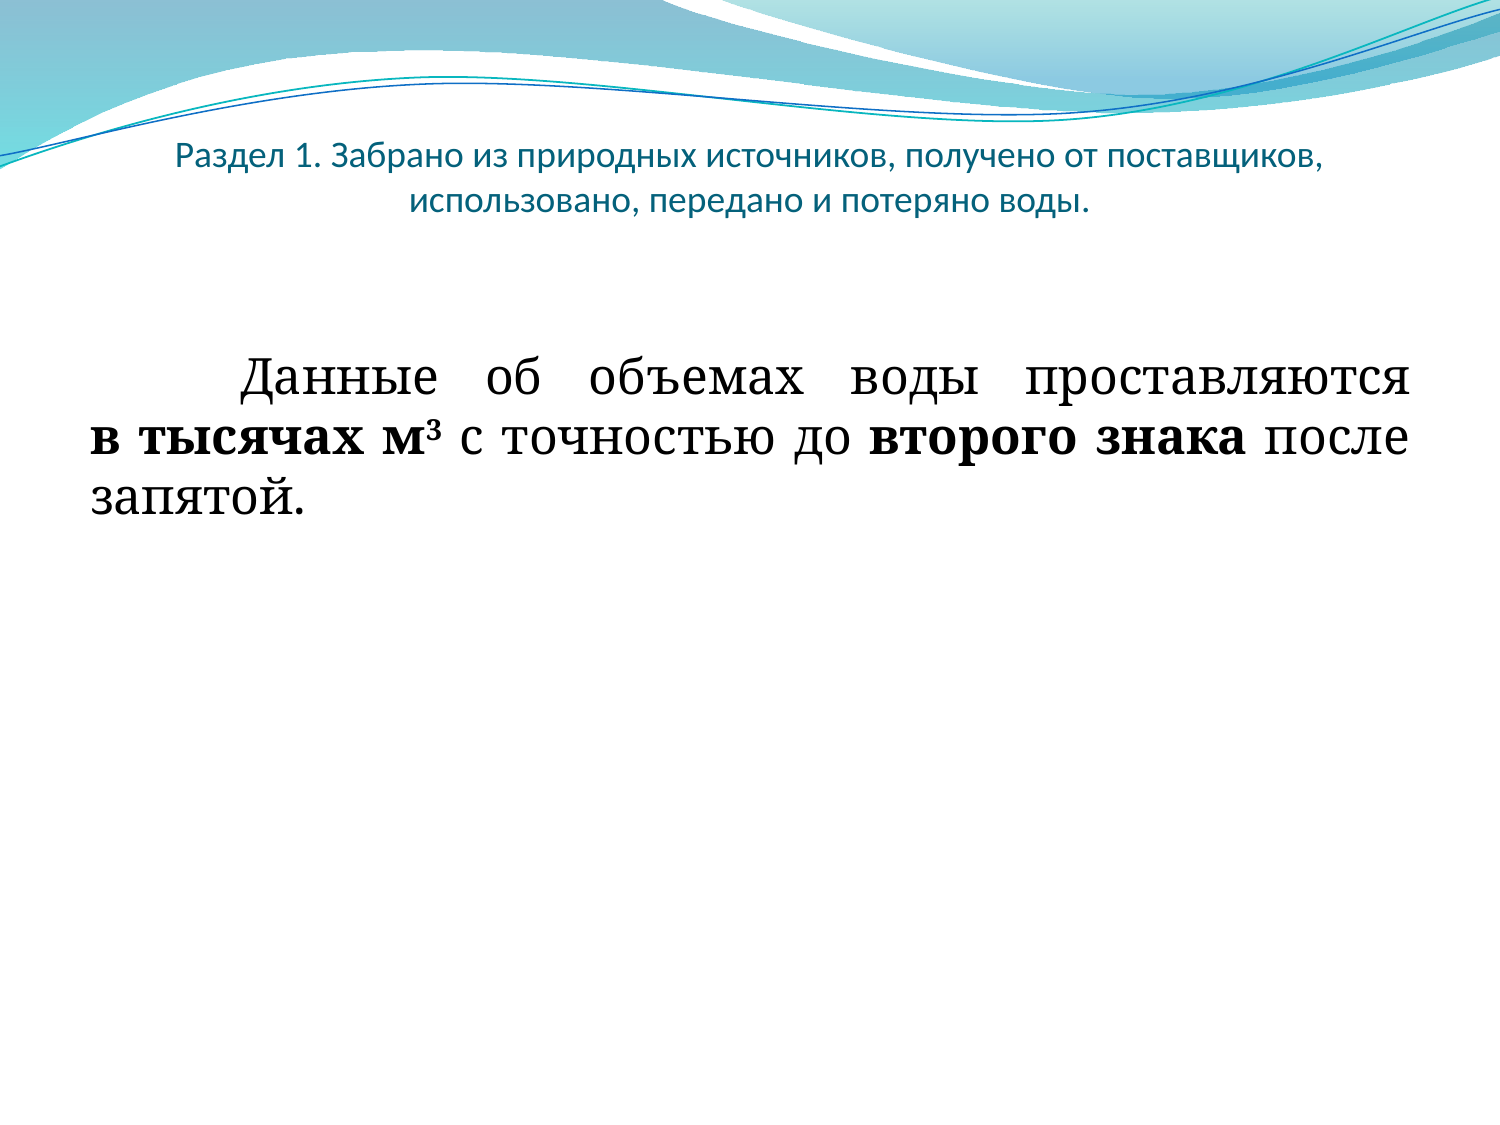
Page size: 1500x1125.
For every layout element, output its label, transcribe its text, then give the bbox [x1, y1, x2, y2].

list Данные об объемах воды проставляются в тысячах м3 с точностью до второго знака после запятой. [74, 266, 1426, 1038]
title Раздел 1. Забрано из природных источников, получено от поставщиков, использовано, передано и потеряно воды. [74, 115, 1426, 221]
